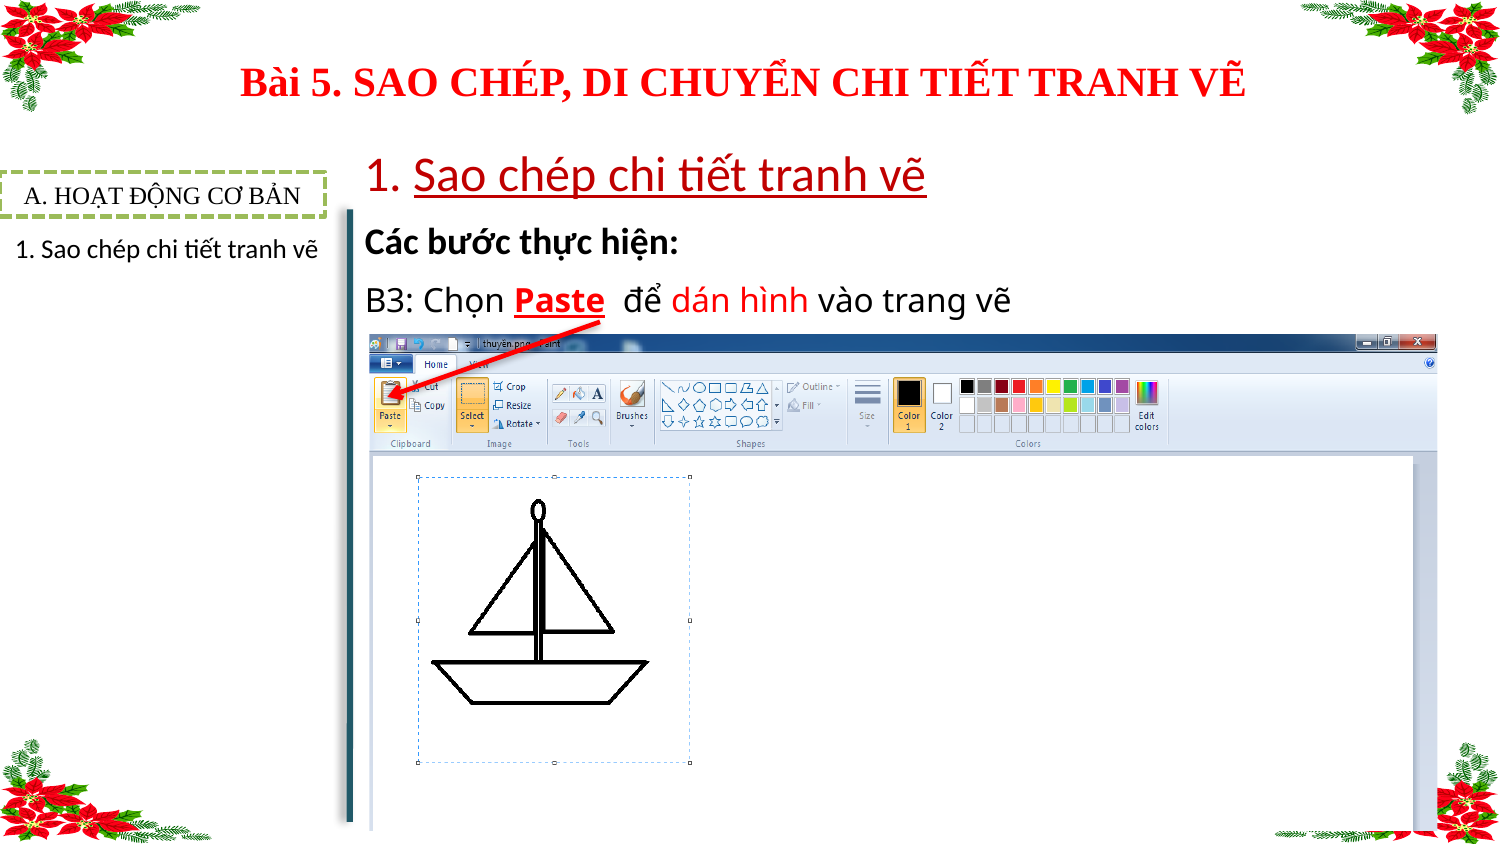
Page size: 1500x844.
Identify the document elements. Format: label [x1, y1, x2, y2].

text_box [0, 0, 1500, 844]
picture [369, 334, 1438, 831]
text_box [387, 321, 601, 397]
